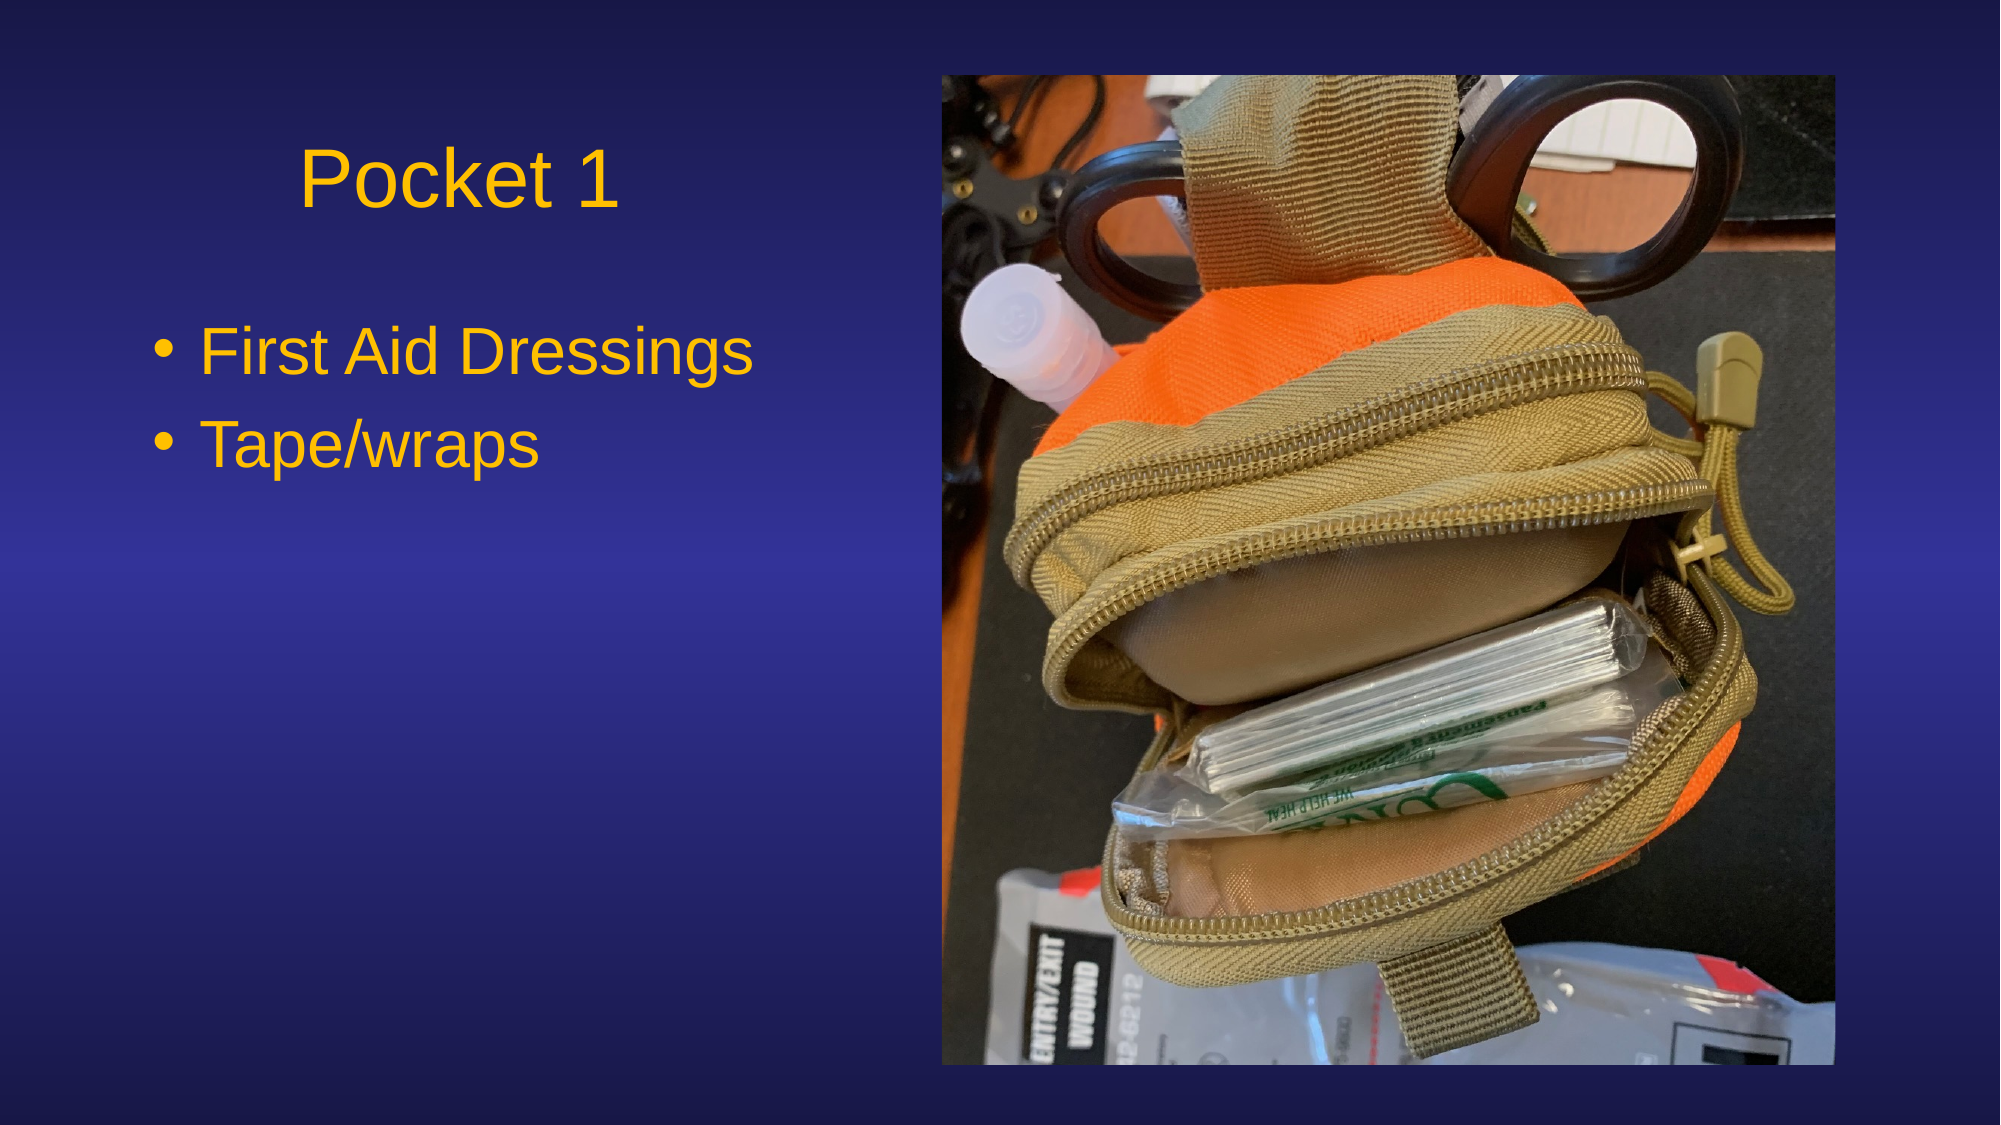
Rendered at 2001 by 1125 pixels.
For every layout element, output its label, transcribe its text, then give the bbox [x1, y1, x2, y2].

list First Aid Dressings Tape/wraps [137, 299, 783, 963]
title Pocket 1 [137, 75, 783, 232]
picture [941, 74, 1836, 1065]
